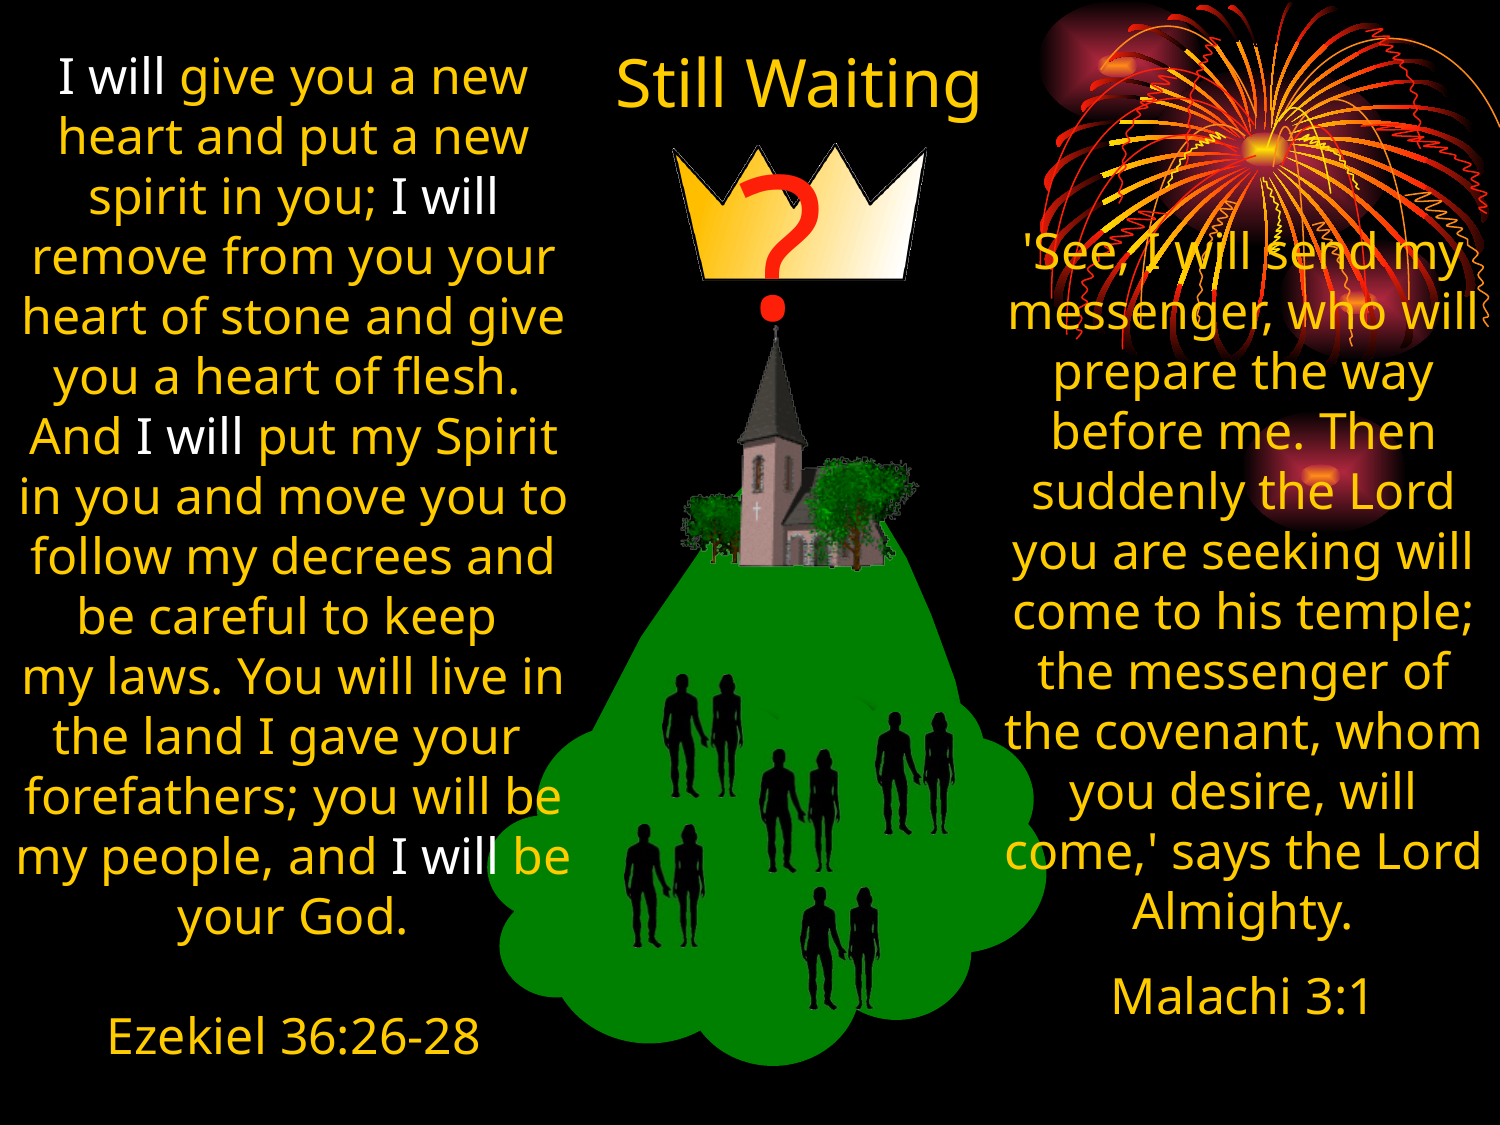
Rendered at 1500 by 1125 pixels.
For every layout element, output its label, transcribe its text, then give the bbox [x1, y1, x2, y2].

text_box 'See, I will send my messenger, who will prepare the way before me. Then suddenly the Lord you are seeking will come to his temple; the messenger of the covenant, whom you desire, will come,' says the Lord Almighty. Malachi 3:1 [987, 212, 1500, 1033]
picture [759, 749, 841, 873]
text_box [588, 691, 987, 1066]
picture [874, 712, 956, 836]
picture [624, 824, 706, 948]
picture [799, 887, 881, 1011]
title Still Waiting [162, 0, 1438, 163]
text_box [592, 594, 960, 730]
text_box I will give you a new heart and put a new spirit in you; I will remove from you your heart of stone and give you a heart of flesh. And I will put my Spirit in you and move you to follow my decrees and be careful to keep my laws. You will live in the land I gave your forefathers; you will be my people, and I will be your God. Ezekiel 36:26-28 [0, 37, 588, 1073]
text_box ? [674, 289, 888, 324]
picture [672, 142, 928, 281]
picture [662, 674, 744, 798]
picture [674, 324, 960, 590]
